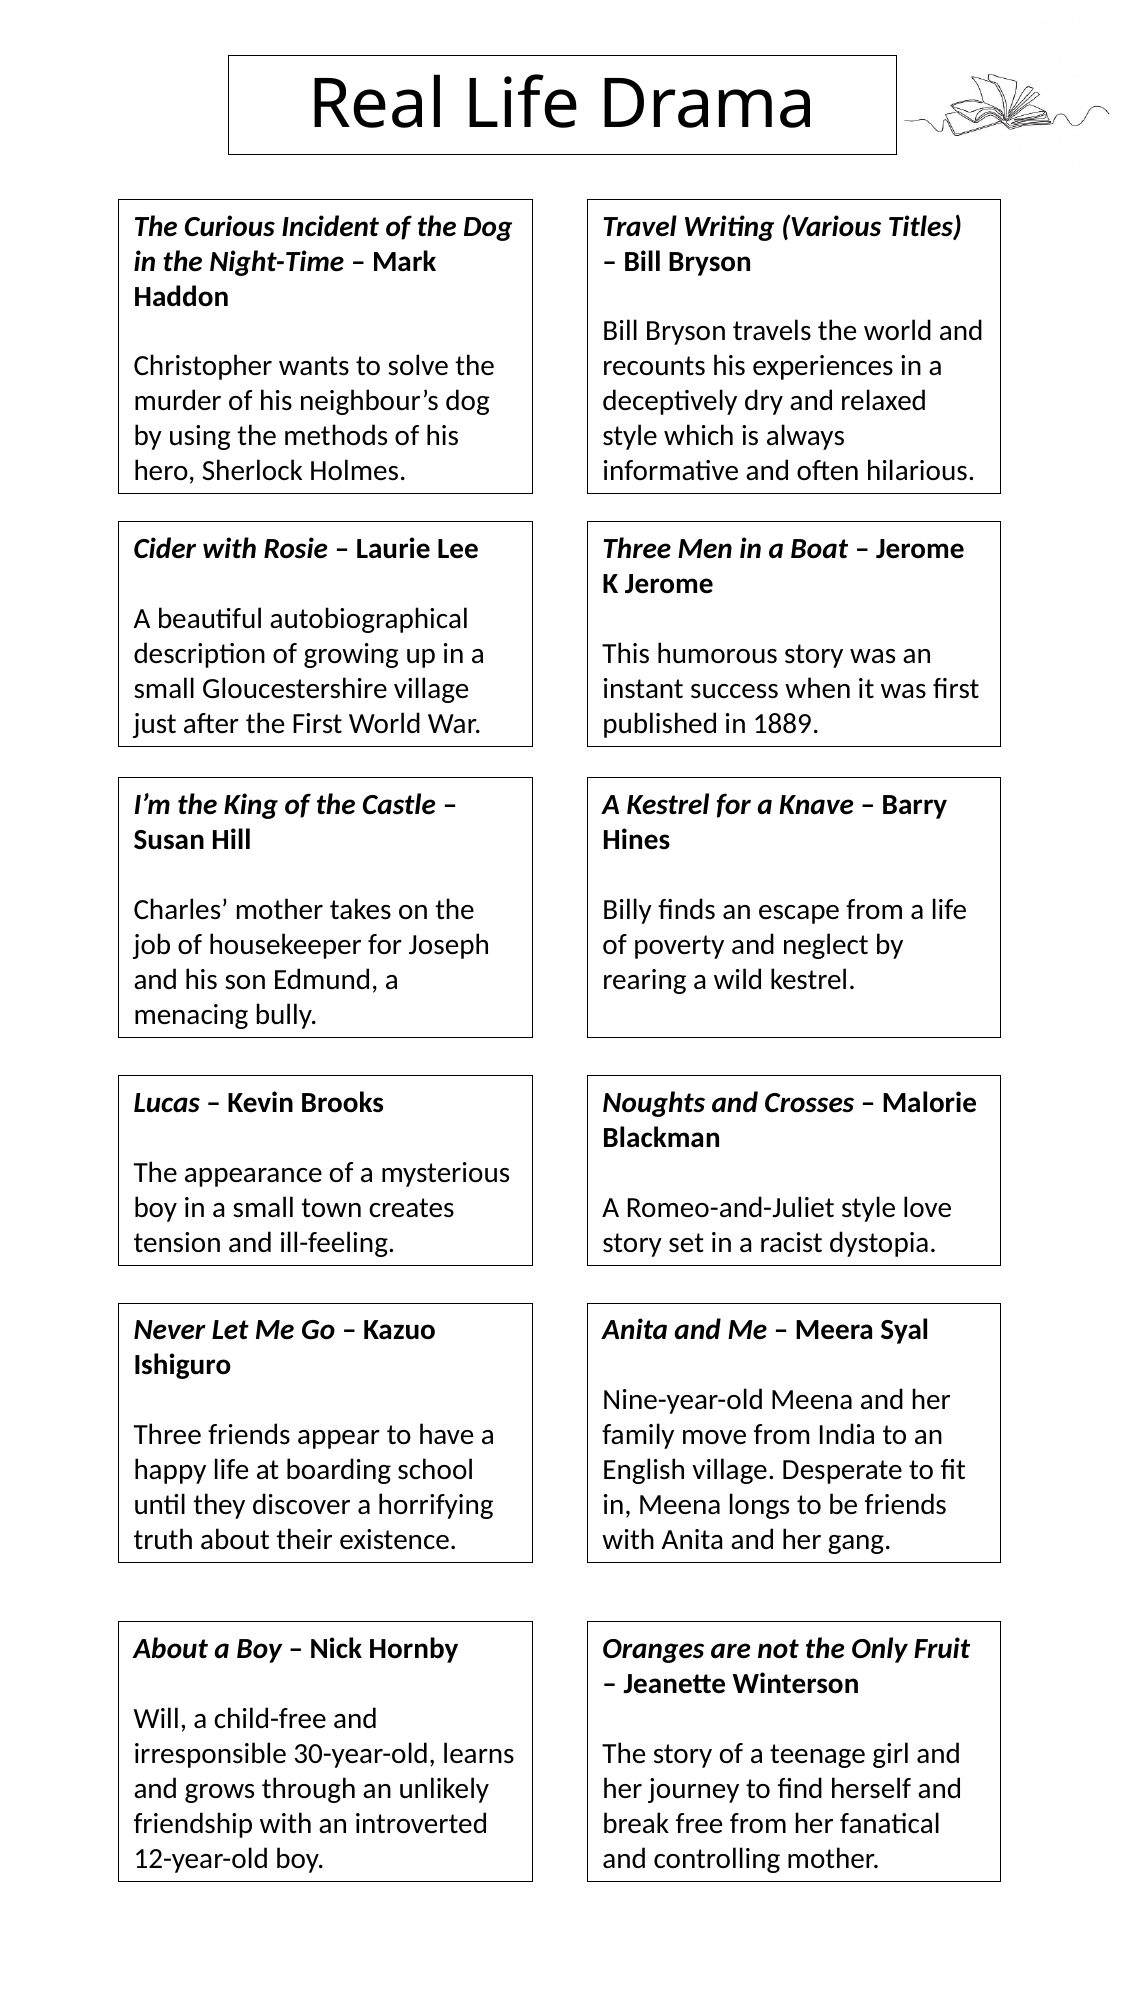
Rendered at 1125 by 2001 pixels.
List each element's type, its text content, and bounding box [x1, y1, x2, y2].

title Real Life Drama [228, 55, 897, 155]
text_box Noughts and Crosses – Malorie Blackman A Romeo-and-Juliet style love story set in a racist dystopia. [587, 1075, 1001, 1266]
text_box Never Let Me Go – Kazuo Ishiguro Three friends appear to have a happy life at boarding school until they discover a horrifying truth about their existence. [118, 1303, 533, 1563]
text_box A Kestrel for a Knave – Barry Hines Billy finds an escape from a life of poverty and neglect by rearing a wild kestrel. [587, 777, 1001, 1038]
text_box Three Men in a Boat – Jerome K Jerome This humorous story was an instant success when it was first published in 1889. [587, 521, 1001, 747]
text_box Anita and Me – Meera Syal Nine-year-old Meena and her family move from India to an English village. Desperate to fit in, Meena longs to be friends with Anita and her gang. [587, 1303, 1001, 1563]
text_box Lucas – Kevin Brooks The appearance of a mysterious boy in a small town creates tension and ill-feeling. [118, 1075, 533, 1266]
text_box The Curious Incident of the Dog in the Night-Time – Mark Haddon Christopher wants to solve the murder of his neighbour’s dog by using the methods of his hero, Sherlock Holmes. [118, 199, 533, 494]
text_box I’m the King of the Castle – Susan Hill Charles’ mother takes on the job of housekeeper for Joseph and his son Edmund, a menacing bully. [118, 777, 533, 1038]
text_box About a Boy – Nick Hornby Will, a child-free and irresponsible 30-year-old, learns and grows through an unlikely friendship with an introverted 12-year-old boy. [118, 1621, 533, 1882]
picture [902, 16, 1110, 194]
text_box Cider with Rosie – Laurie Lee A beautiful autobiographical description of growing up in a small Gloucestershire village just after the First World War. [118, 521, 533, 747]
text_box Travel Writing (Various Titles) – Bill Bryson Bill Bryson travels the world and recounts his experiences in a deceptively dry and relaxed style which is always informative and often hilarious. [587, 199, 1001, 494]
text_box Oranges are not the Only Fruit – Jeanette Winterson The story of a teenage girl and her journey to find herself and break free from her fanatical and controlling mother. [587, 1621, 1001, 1882]
